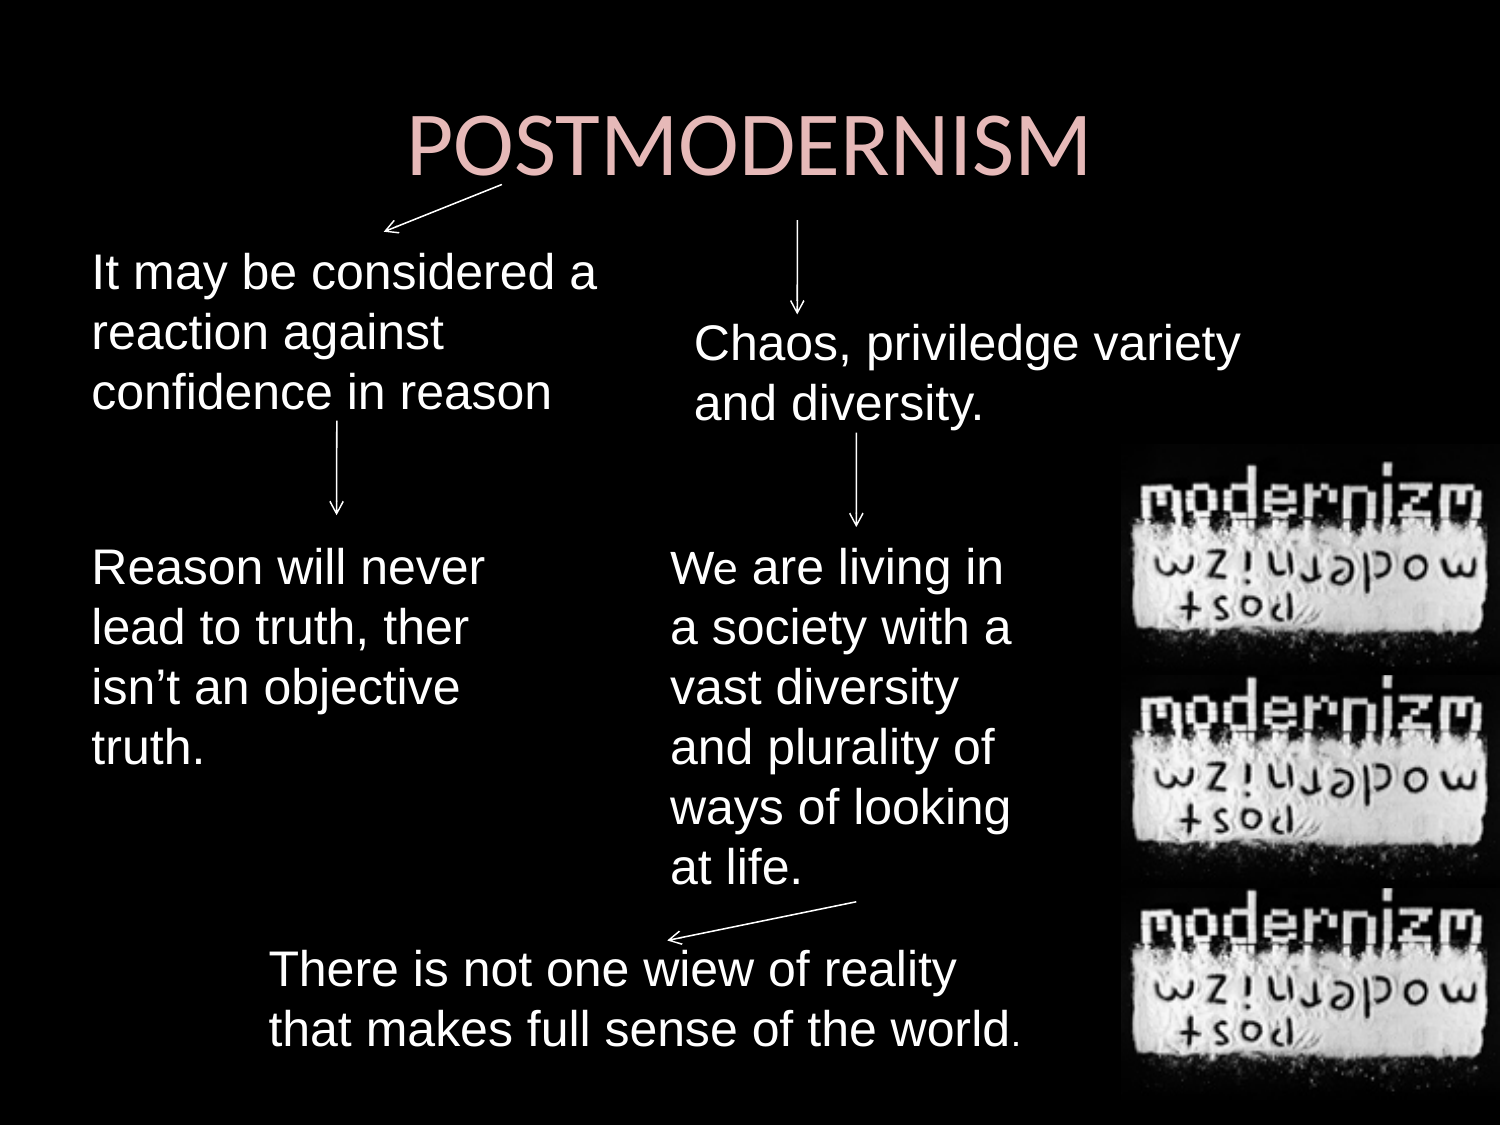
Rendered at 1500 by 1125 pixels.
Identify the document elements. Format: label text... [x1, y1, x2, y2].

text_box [744, 828, 780, 1018]
text_box There is not one wiew of reality that makes full sense of the world. [253, 928, 1058, 1064]
text_box Reason will never lead to truth, ther isn’t an objective truth. [76, 527, 561, 782]
text_box Chaos, priviledge variety and diversity. [679, 302, 1258, 438]
picture [1121, 444, 1500, 1101]
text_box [383, 184, 503, 232]
title POSTMODERNISM [75, 45, 1425, 233]
text_box We are living in a society with a vast diversity and plurality of ways of looking at life. [655, 527, 1058, 902]
text_box It may be considered a reaction against confidence in reason [76, 233, 656, 427]
